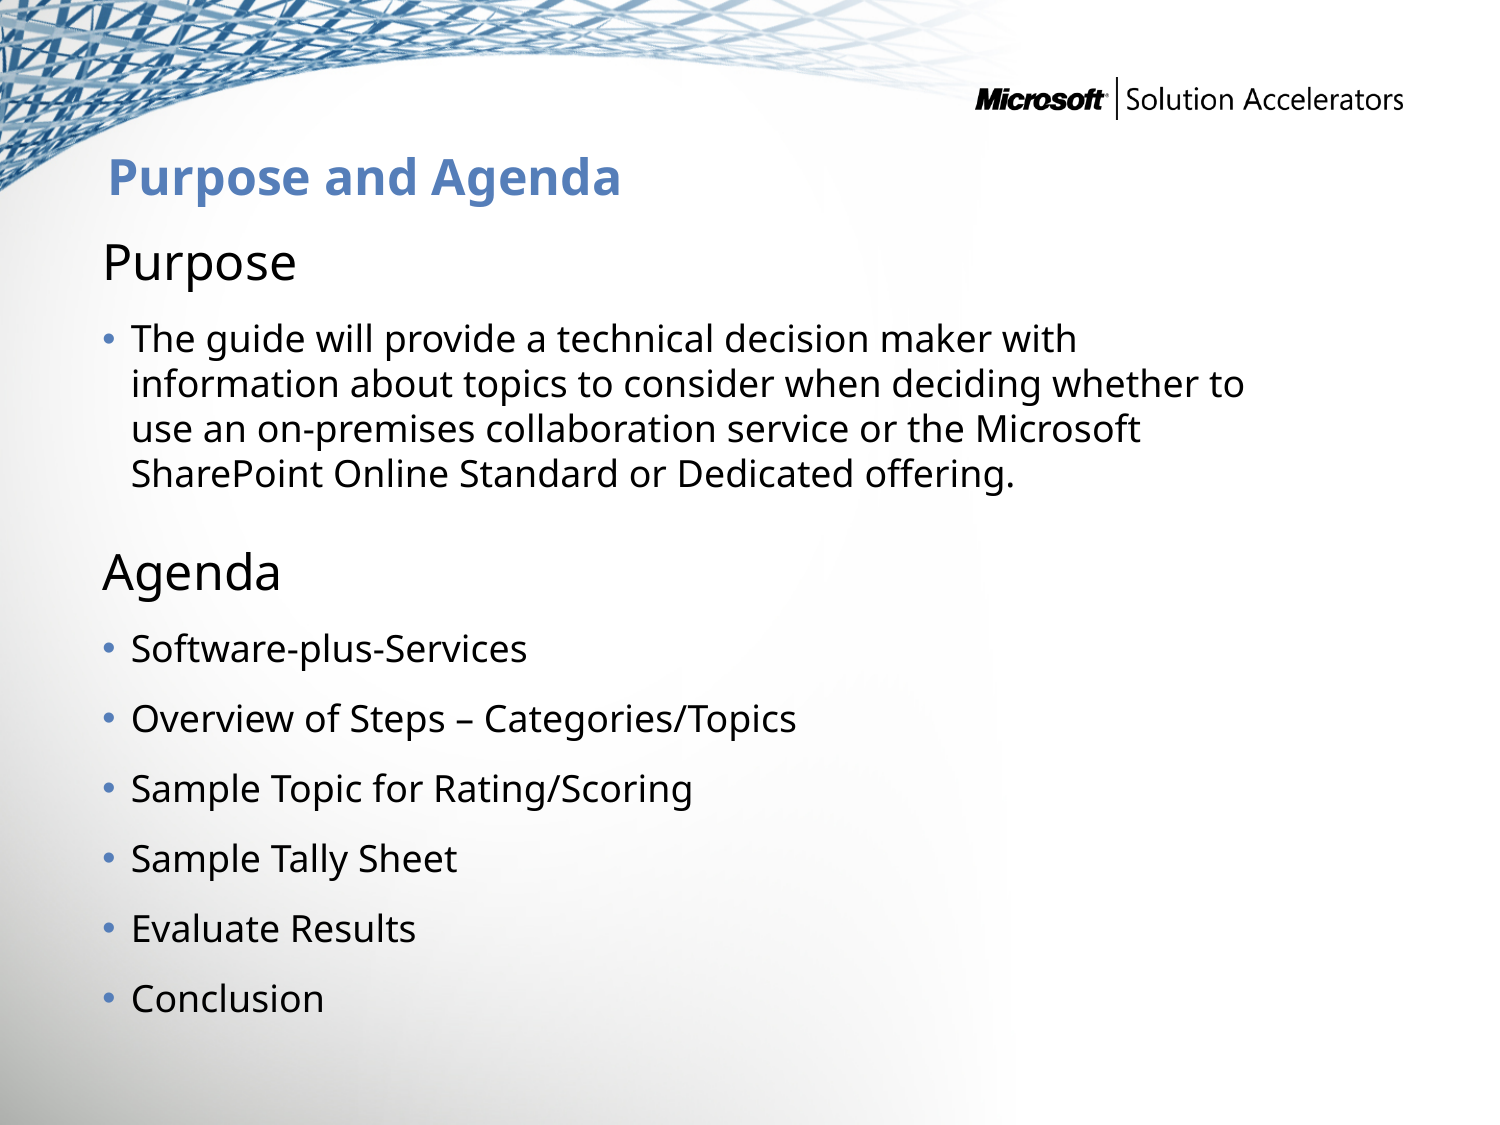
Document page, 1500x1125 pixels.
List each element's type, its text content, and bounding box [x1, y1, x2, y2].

picture [0, 0, 1500, 1125]
title Purpose and Agenda [99, 137, 1450, 214]
text_box Purpose The guide will provide a technical decision maker with information about topics to consider when deciding whether to use an on-premises collaboration service or the Microsoft SharePoint Online Standard or Dedicated offering. Agenda Software-plus-Services Overview of Steps – Categories/Topics Sample Topic for Rating/Scoring Sample Tally Sheet Evaluate Results Conclusion [87, 223, 1275, 1125]
